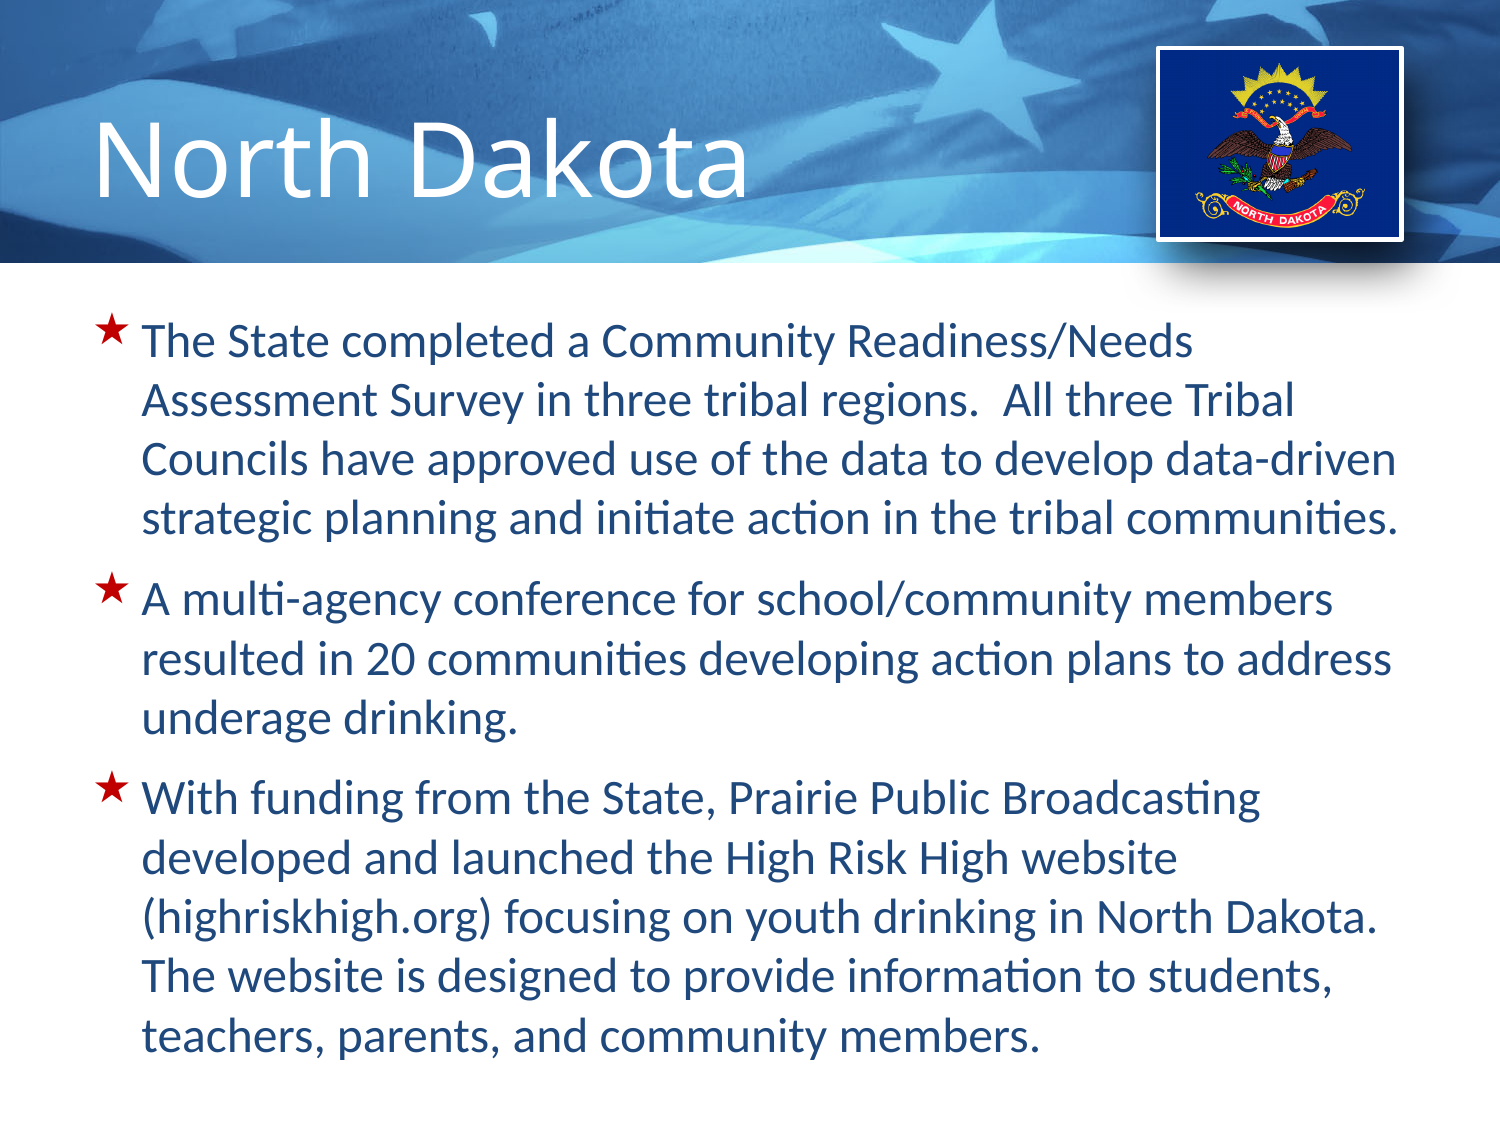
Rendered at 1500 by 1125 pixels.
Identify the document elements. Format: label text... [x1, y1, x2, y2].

list The State completed a Community Readiness/Needs Assessment Survey in three tribal regions. All three Tribal Councils have approved use of the data to develop data-driven strategic planning and initiate action in the tribal communities. A multi-agency conference for school/community members resulted in 20 communities developing action plans to address underage drinking. With funding from the State, Prairie Public Broadcasting developed and launched the High Risk High website (highriskhigh.org) focusing on youth drinking in North Dakota. The website is designed to provide information to students, teachers, parents, and community members. [74, 299, 1426, 1076]
picture [0, 0, 1500, 263]
title North Dakota [74, 62, 1143, 251]
